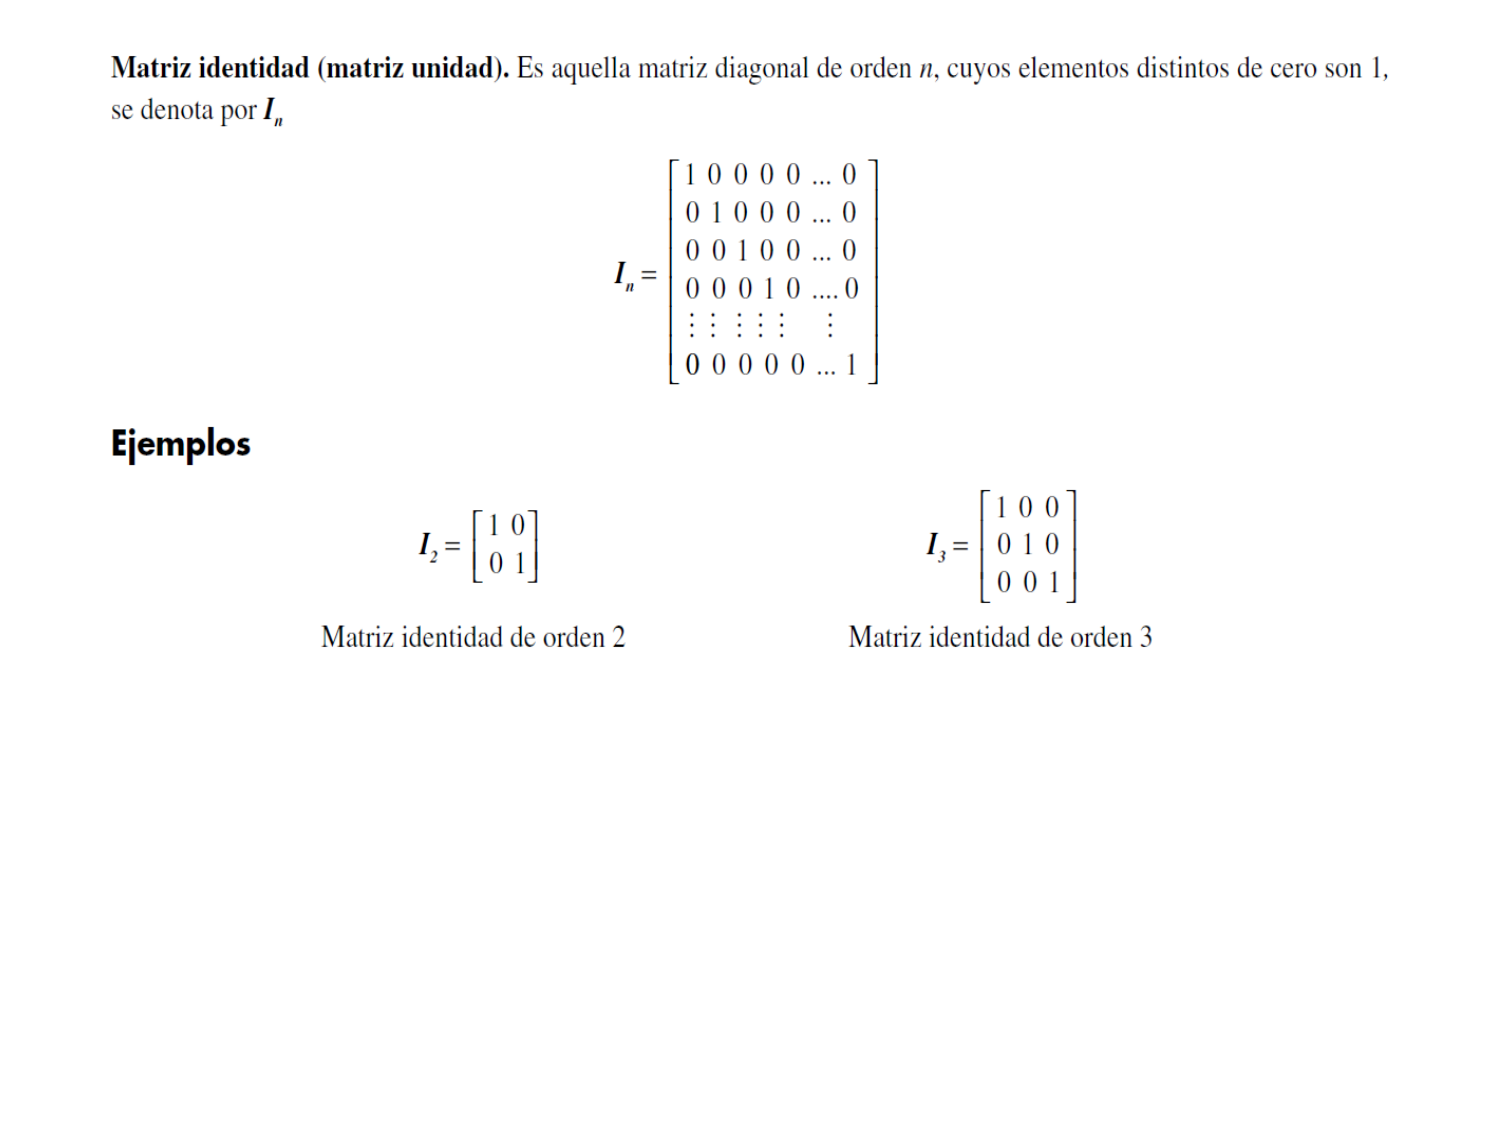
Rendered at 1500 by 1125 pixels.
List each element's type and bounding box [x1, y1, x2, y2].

picture [88, 30, 1424, 672]
